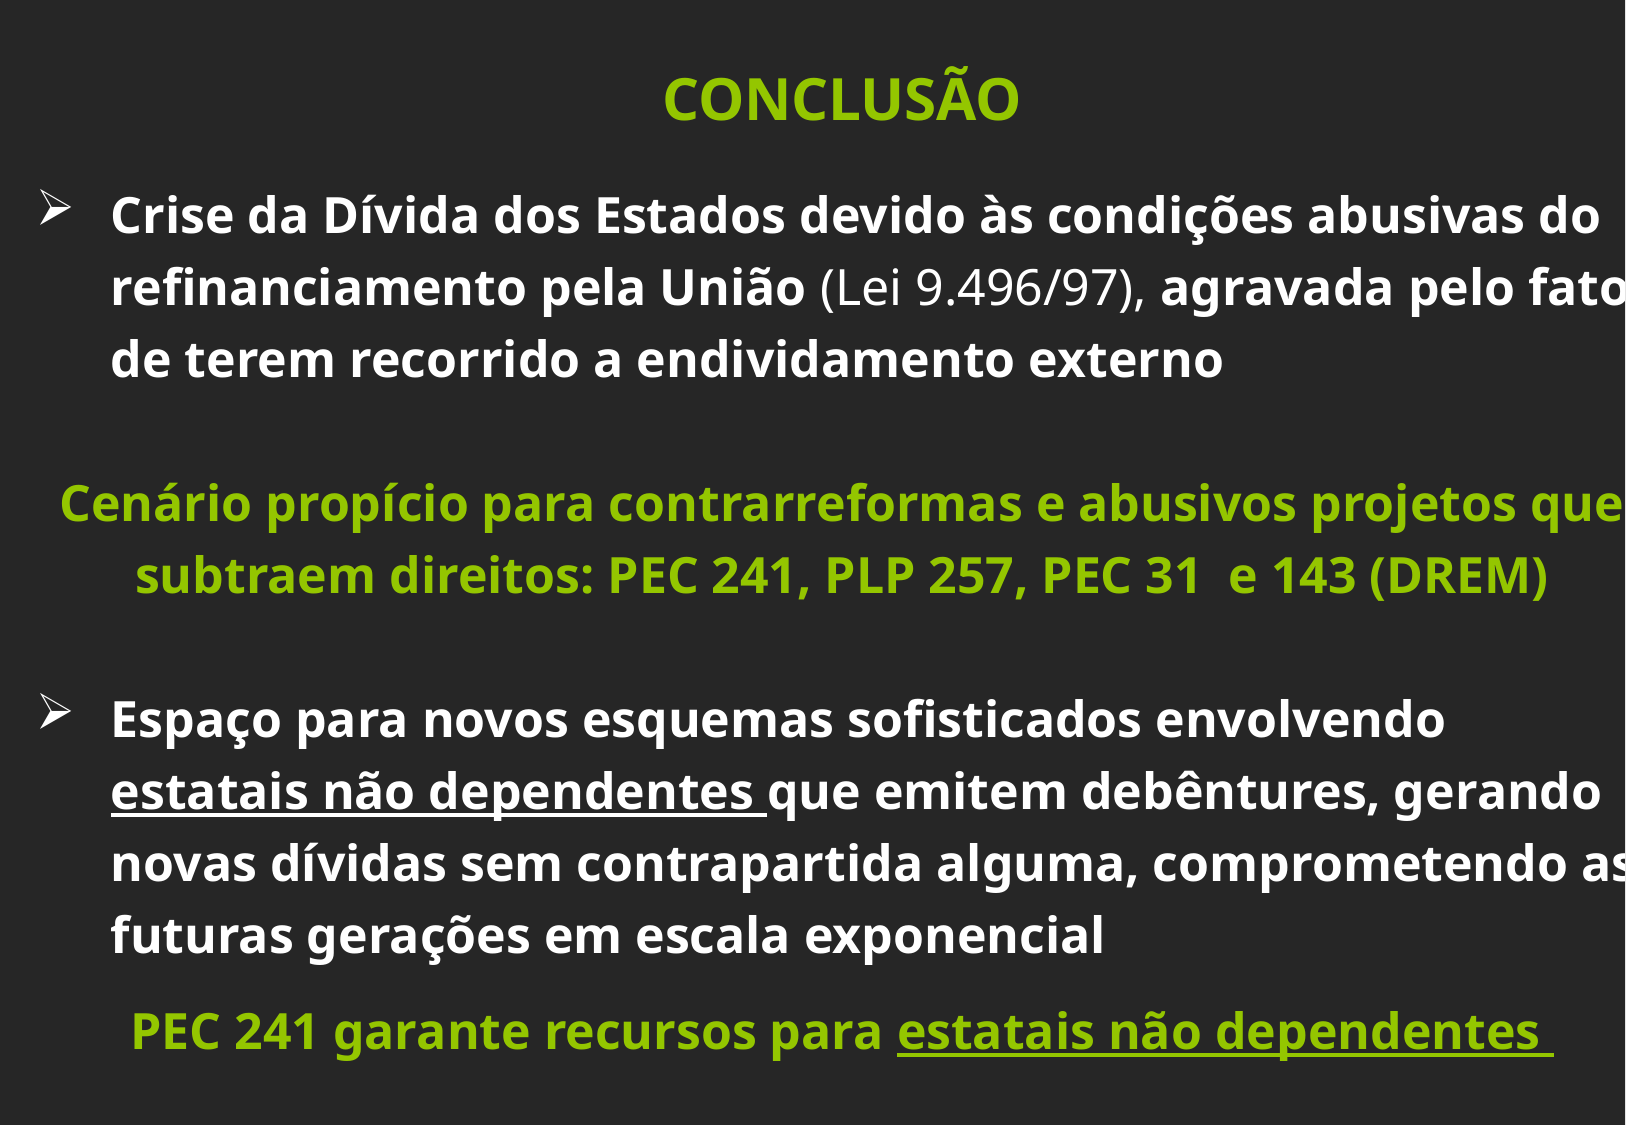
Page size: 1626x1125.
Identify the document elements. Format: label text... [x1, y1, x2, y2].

text_box CONCLUSÃO Crise da Dívida dos Estados devido às condições abusivas do refinanciamento pela União (Lei 9.496/97), agravada pelo fato de terem recorrido a endividamento externo Cenário propício para contrarreformas e abusivos projetos que subtraem direitos: PEC 241, PLP 257, PEC 31 e 143 (DREM) Espaço para novos esquemas sofisticados envolvendo estatais não dependentes que emitem debêntures, gerando novas dívidas sem contrapartida alguma, comprometendo as futuras gerações em escala exponencial PEC 241 garante recursos para estatais não dependentes [21, 54, 1625, 1109]
